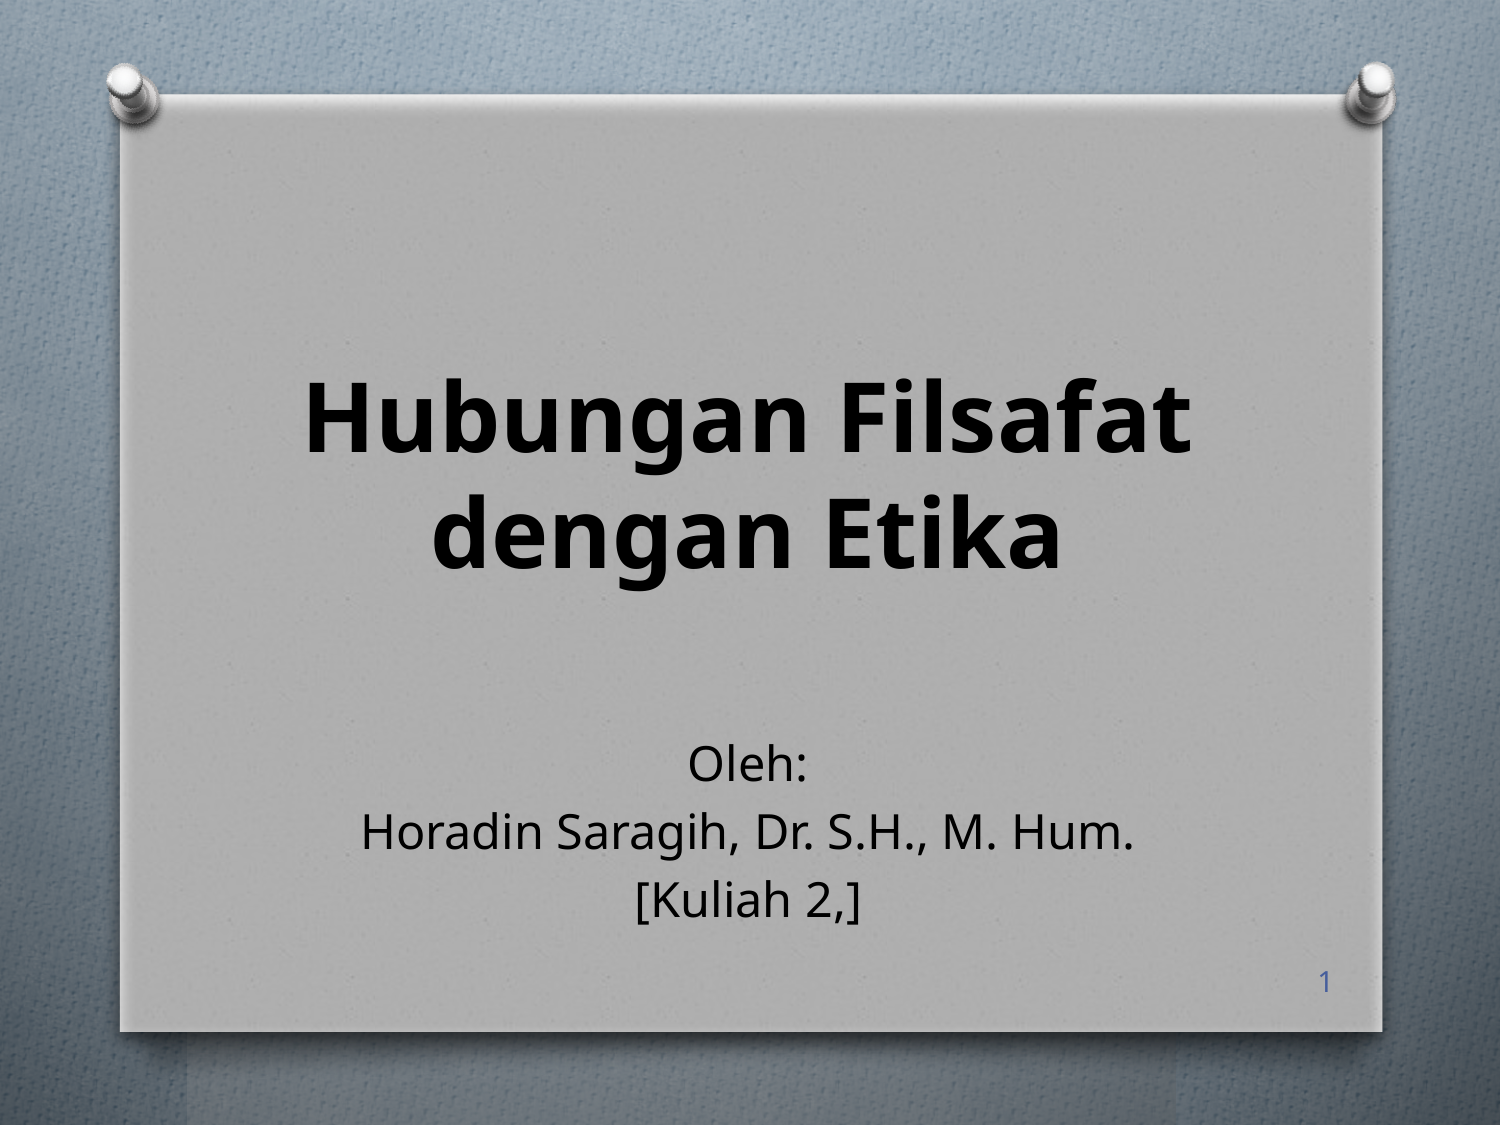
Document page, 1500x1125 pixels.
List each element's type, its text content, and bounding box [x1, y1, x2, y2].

picture [75, 29, 198, 153]
picture [1317, 35, 1439, 156]
list Hubungan Filsafat dengan Etika Oleh: Horadin Saragih, Dr. S.H., M. Hum. [Kuliah 2,] [240, 347, 1257, 939]
slide_number 1 [1258, 952, 1350, 1013]
